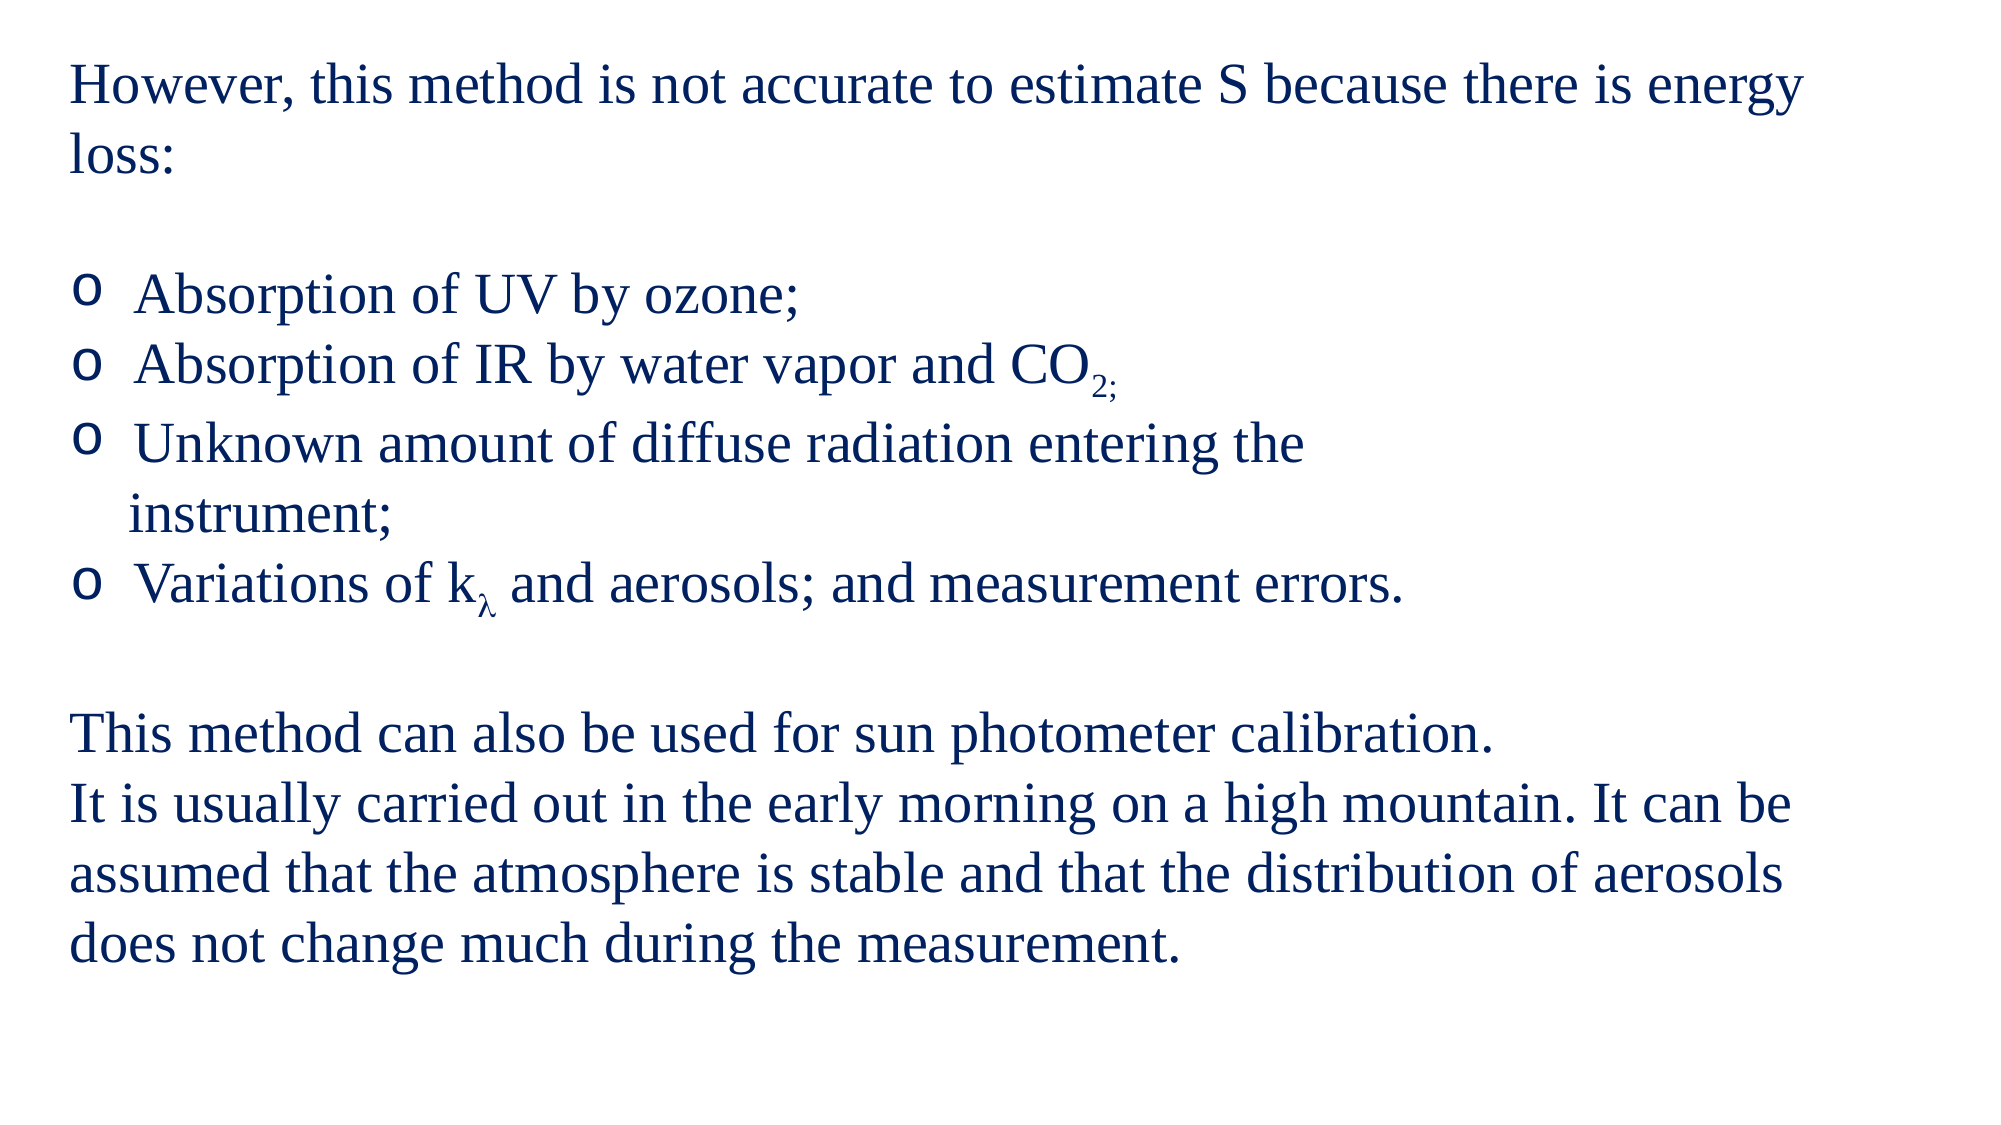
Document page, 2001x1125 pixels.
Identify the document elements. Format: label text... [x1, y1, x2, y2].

text_box However, this method is not accurate to estimate S because there is energy loss: Absorption of UV by ozone; Absorption of IR by water vapor and CO2; Unknown amount of diffuse radiation entering the instrument; Variations of k and aerosols; and measurement errors. This method can also be used for sun photometer calibration. It is usually carried out in the early morning on a high mountain. It can be assumed that the atmosphere is stable and that the distribution of aerosols does not change much during the measurement. [55, 37, 1902, 1072]
